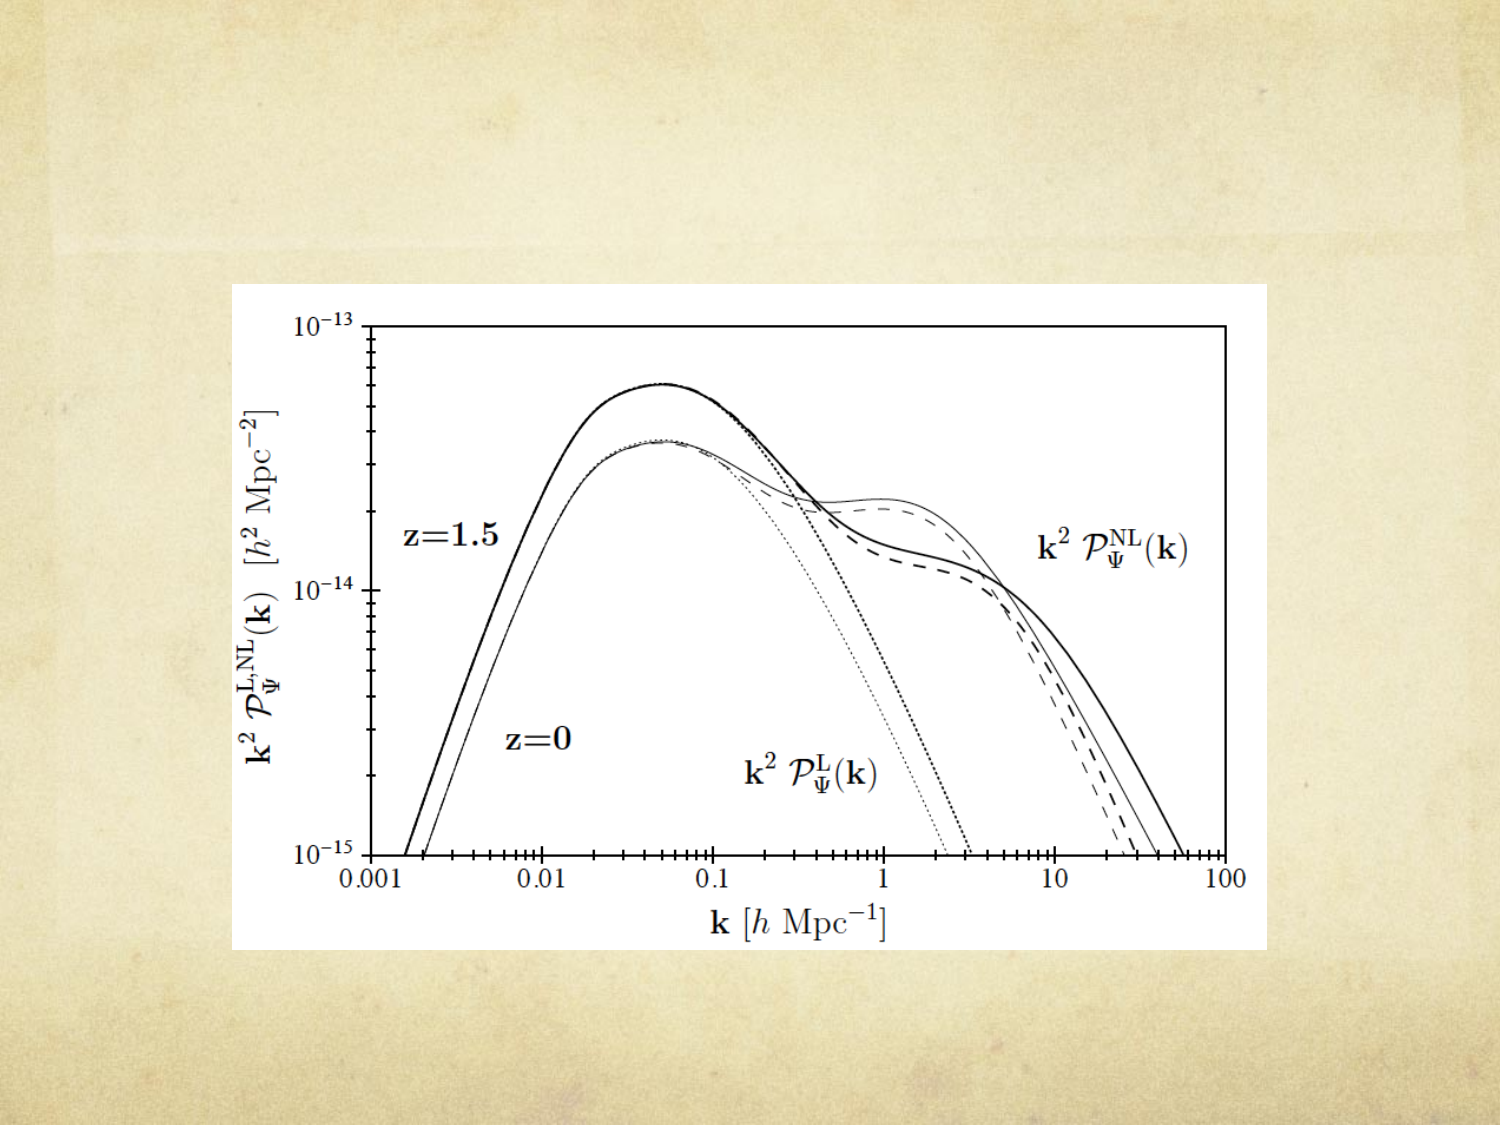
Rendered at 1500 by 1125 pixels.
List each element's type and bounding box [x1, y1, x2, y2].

picture [0, 0, 1500, 1125]
list [149, 284, 1351, 951]
